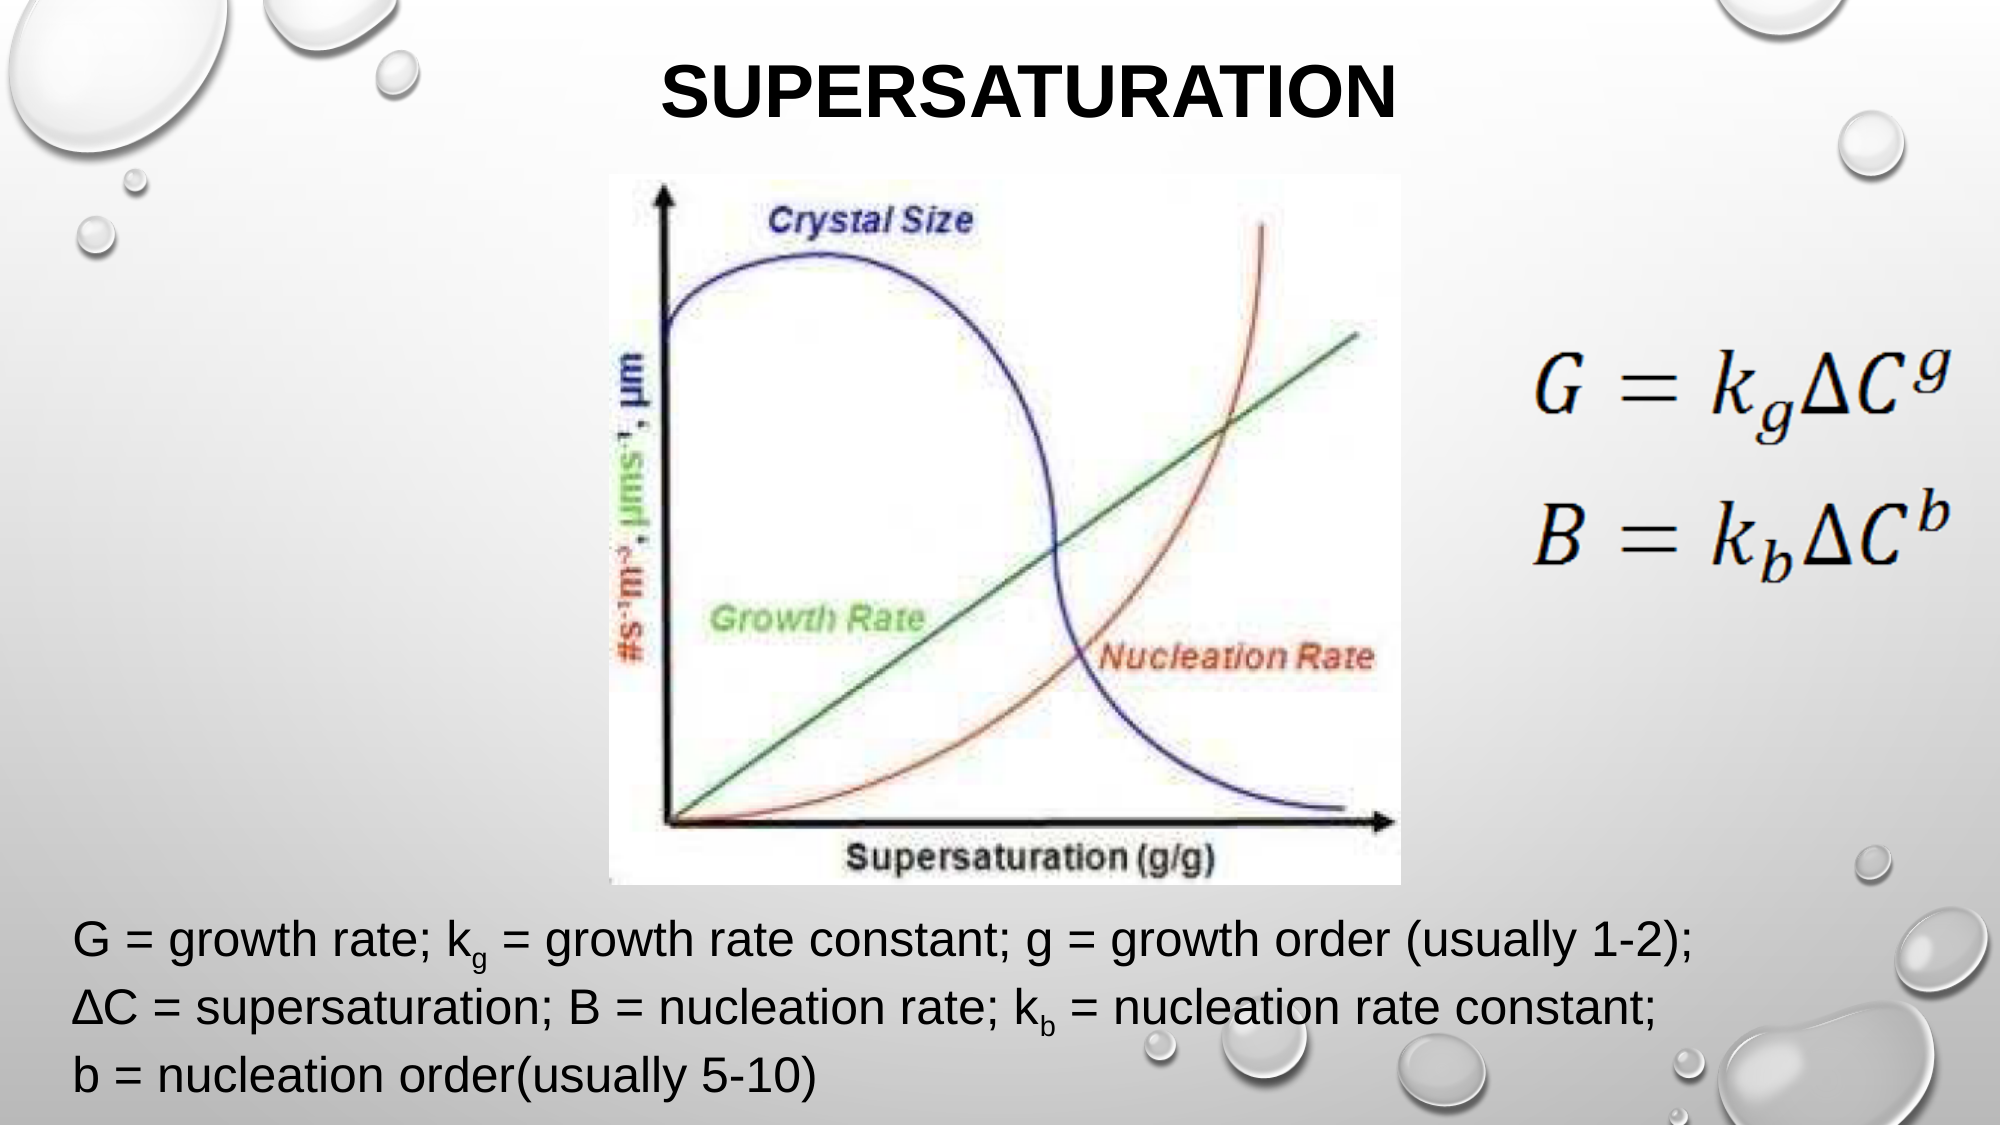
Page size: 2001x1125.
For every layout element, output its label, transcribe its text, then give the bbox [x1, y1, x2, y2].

text_box G = growth rate; kg = growth rate constant; g = growth order (usually 1-2); ∆C = supersaturation; B = nucleation rate; kb = nucleation rate constant; b = nucleation order(usually 5-10) [57, 898, 1953, 1125]
text_box SUPERSATURATION [271, 34, 1789, 140]
picture [0, 0, 2000, 1125]
